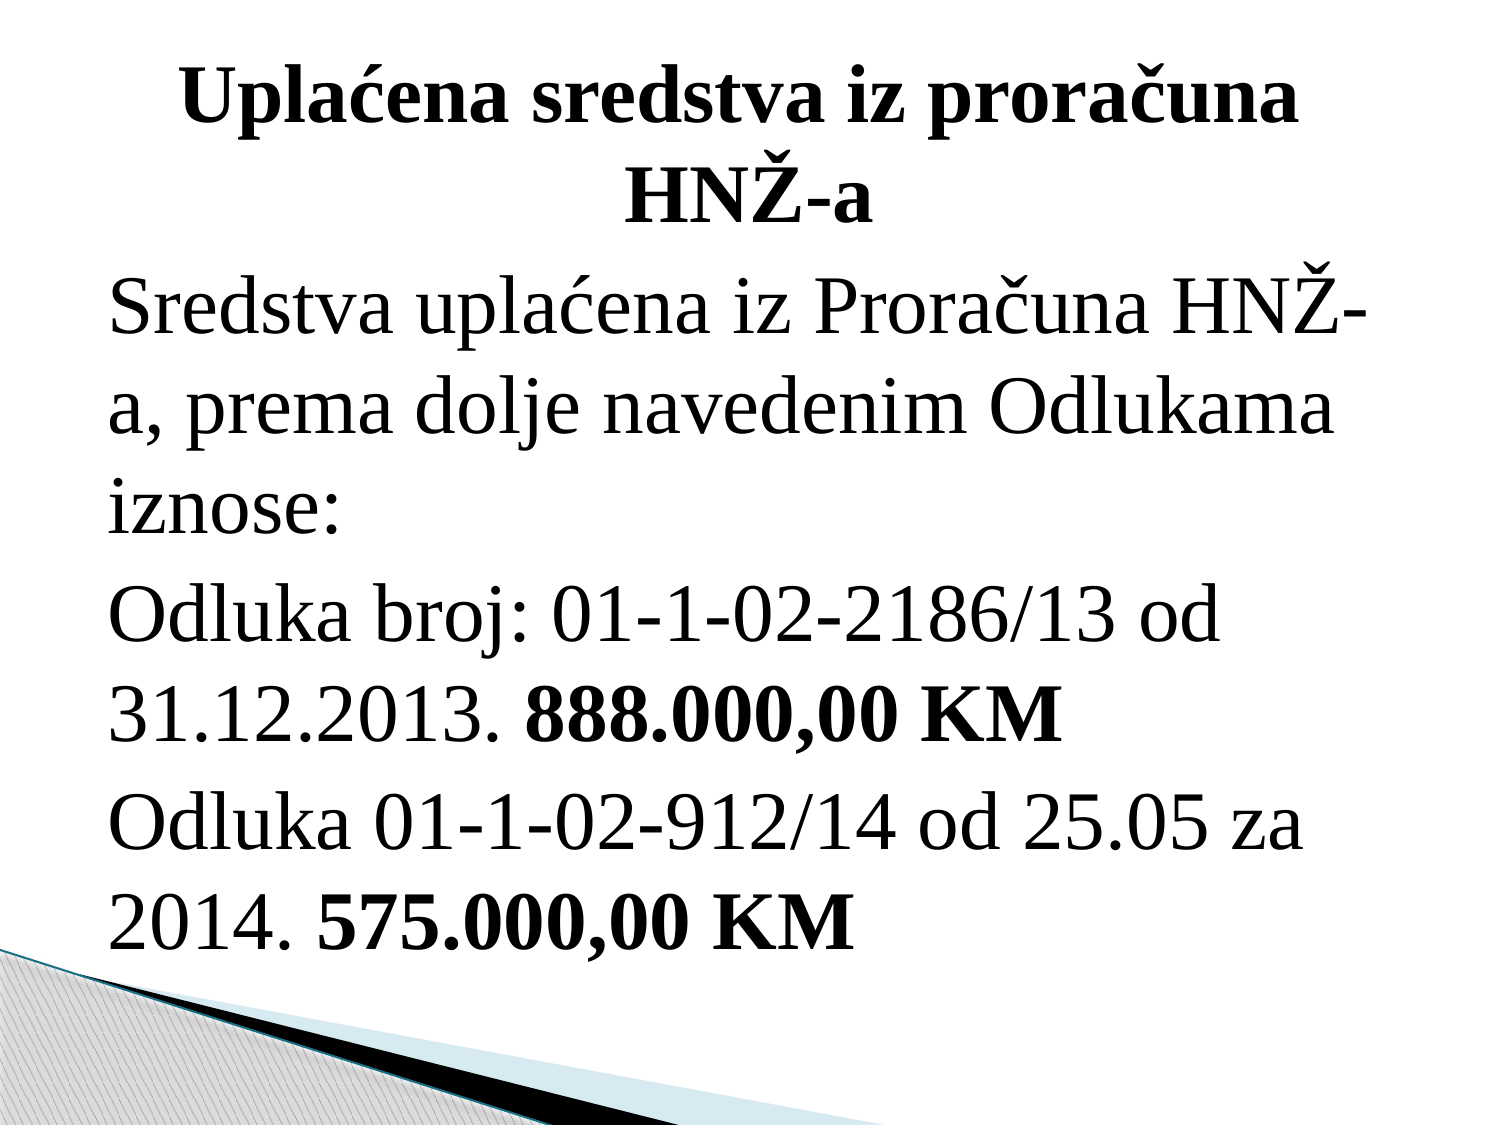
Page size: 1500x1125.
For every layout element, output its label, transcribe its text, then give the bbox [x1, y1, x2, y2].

list Sredstva uplaćena iz Proračuna HNŽ-a, prema dolje navedenim Odlukama iznose: Odluka broj: 01-1-02-2186/13 od 31.12.2013. 888.000,00 KM Odluka 01-1-02-912/14 od 25.05 za 2014. 575.000,00 KM [75, 243, 1425, 986]
title Uplaćena sredstva iz proračuna HNŽ-a [75, 45, 1425, 233]
